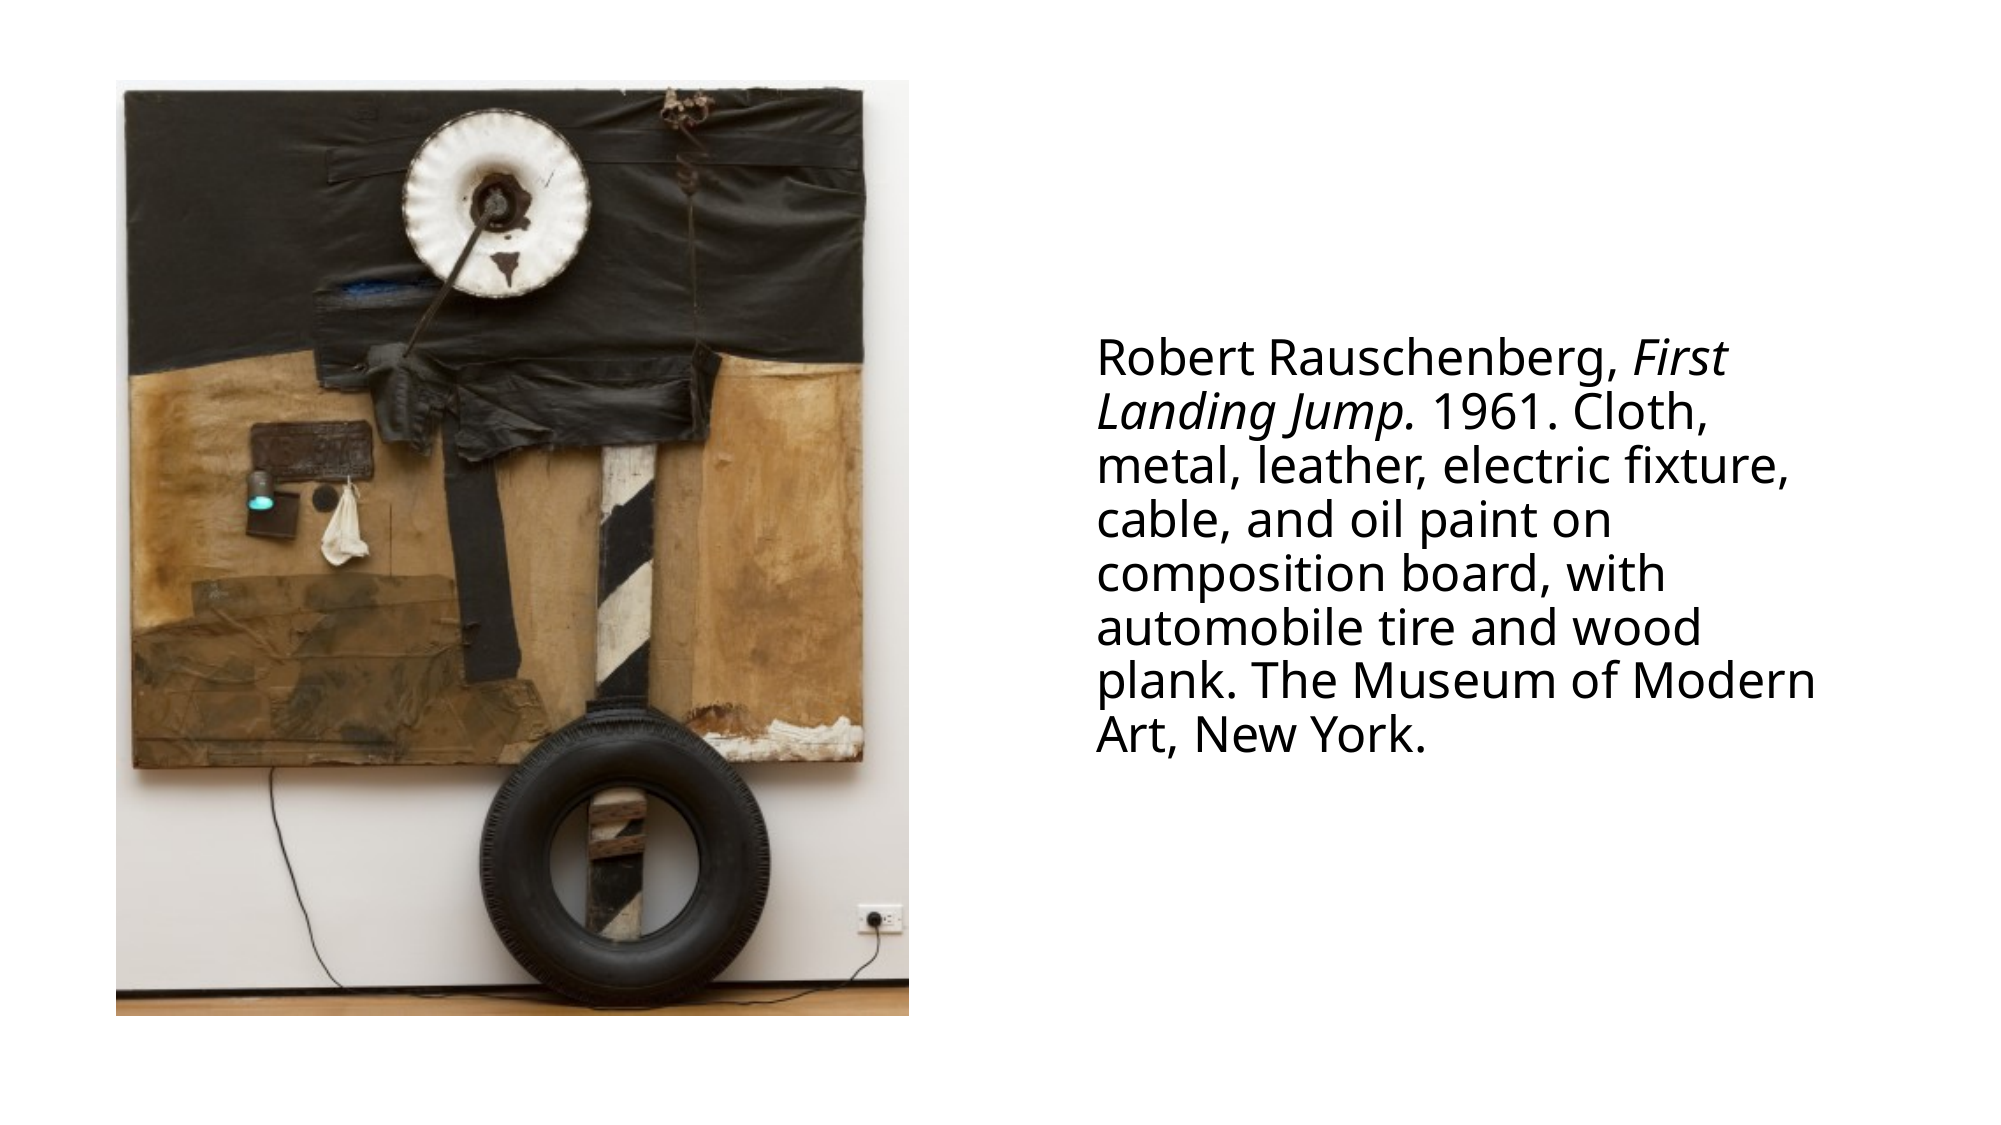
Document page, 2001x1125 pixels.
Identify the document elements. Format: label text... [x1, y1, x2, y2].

title Robert Rauschenberg, First Landing Jump. 1961. Cloth, metal, leather, electric fixture, cable, and oil paint on composition board, with automobile tire and wood plank. The Museum of Modern Art, New York. [1081, 59, 1863, 1036]
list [116, 80, 909, 1016]
